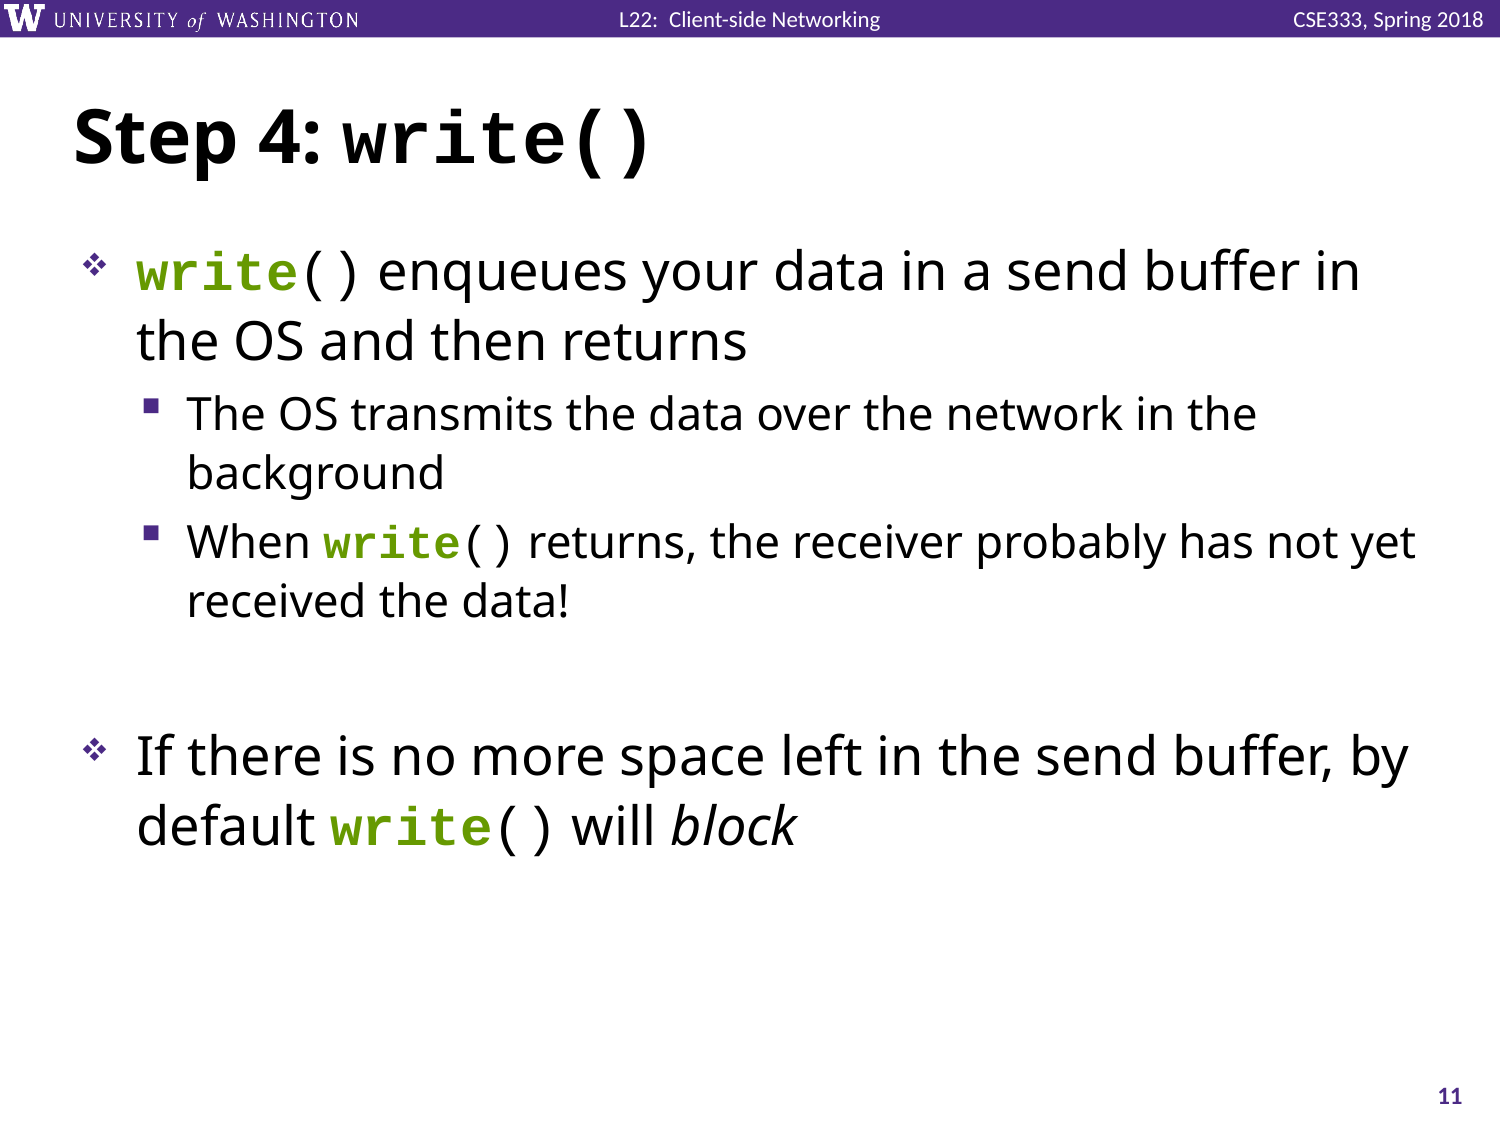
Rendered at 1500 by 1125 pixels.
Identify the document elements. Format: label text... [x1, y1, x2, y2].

slide_number 11 [1400, 1065, 1500, 1125]
picture [4, 4, 358, 32]
list write() enqueues your data in a send buffer in the OS and then returns The OS transmits the data over the network in the background When write() returns, the receiver probably has not yet received the data! If there is no more space left in the send buffer, by default write() will block [64, 223, 1438, 1040]
title Step 4: write() [58, 71, 1438, 197]
